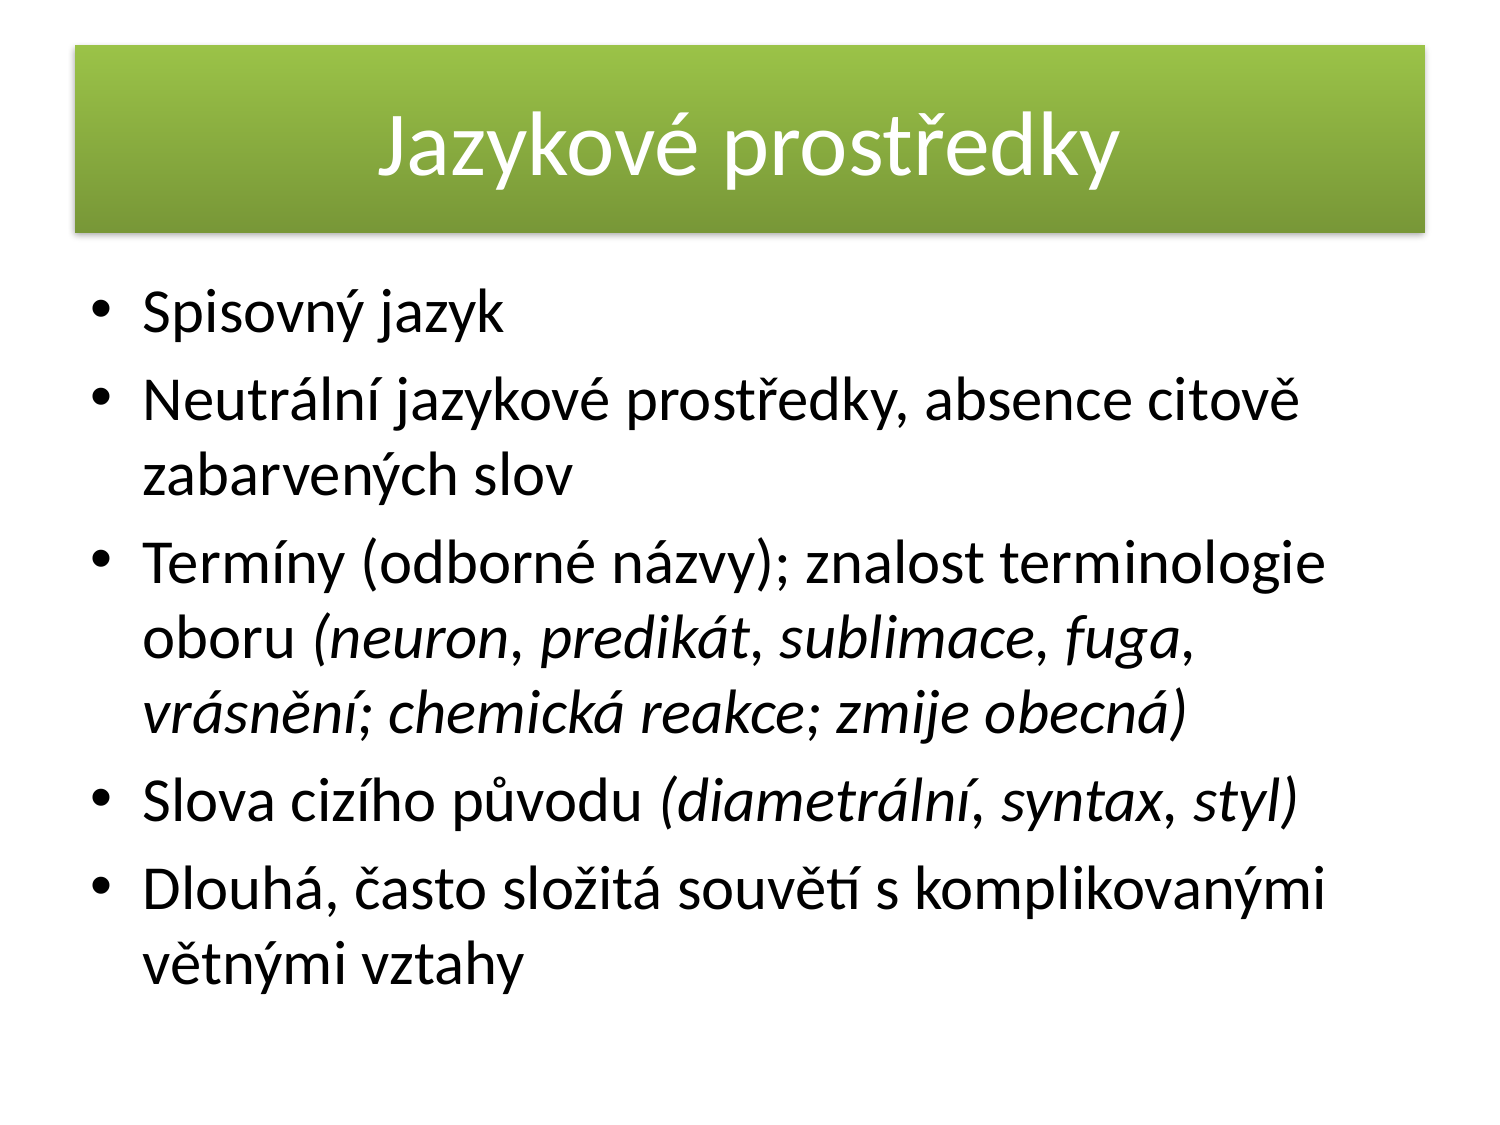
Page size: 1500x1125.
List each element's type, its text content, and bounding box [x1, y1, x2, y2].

list Spisovný jazyk Neutrální jazykové prostředky, absence citově zabarvených slov Termíny (odborné názvy); znalost terminologie oboru (neuron, predikát, sublimace, fuga, vrásnění; chemická reakce; zmije obecná) Slova cizího původu (diametrální, syntax, styl) Dlouhá, často složitá souvětí s komplikovanými větnými vztahy [75, 262, 1425, 1005]
title Jazykové prostředky [75, 45, 1425, 233]
